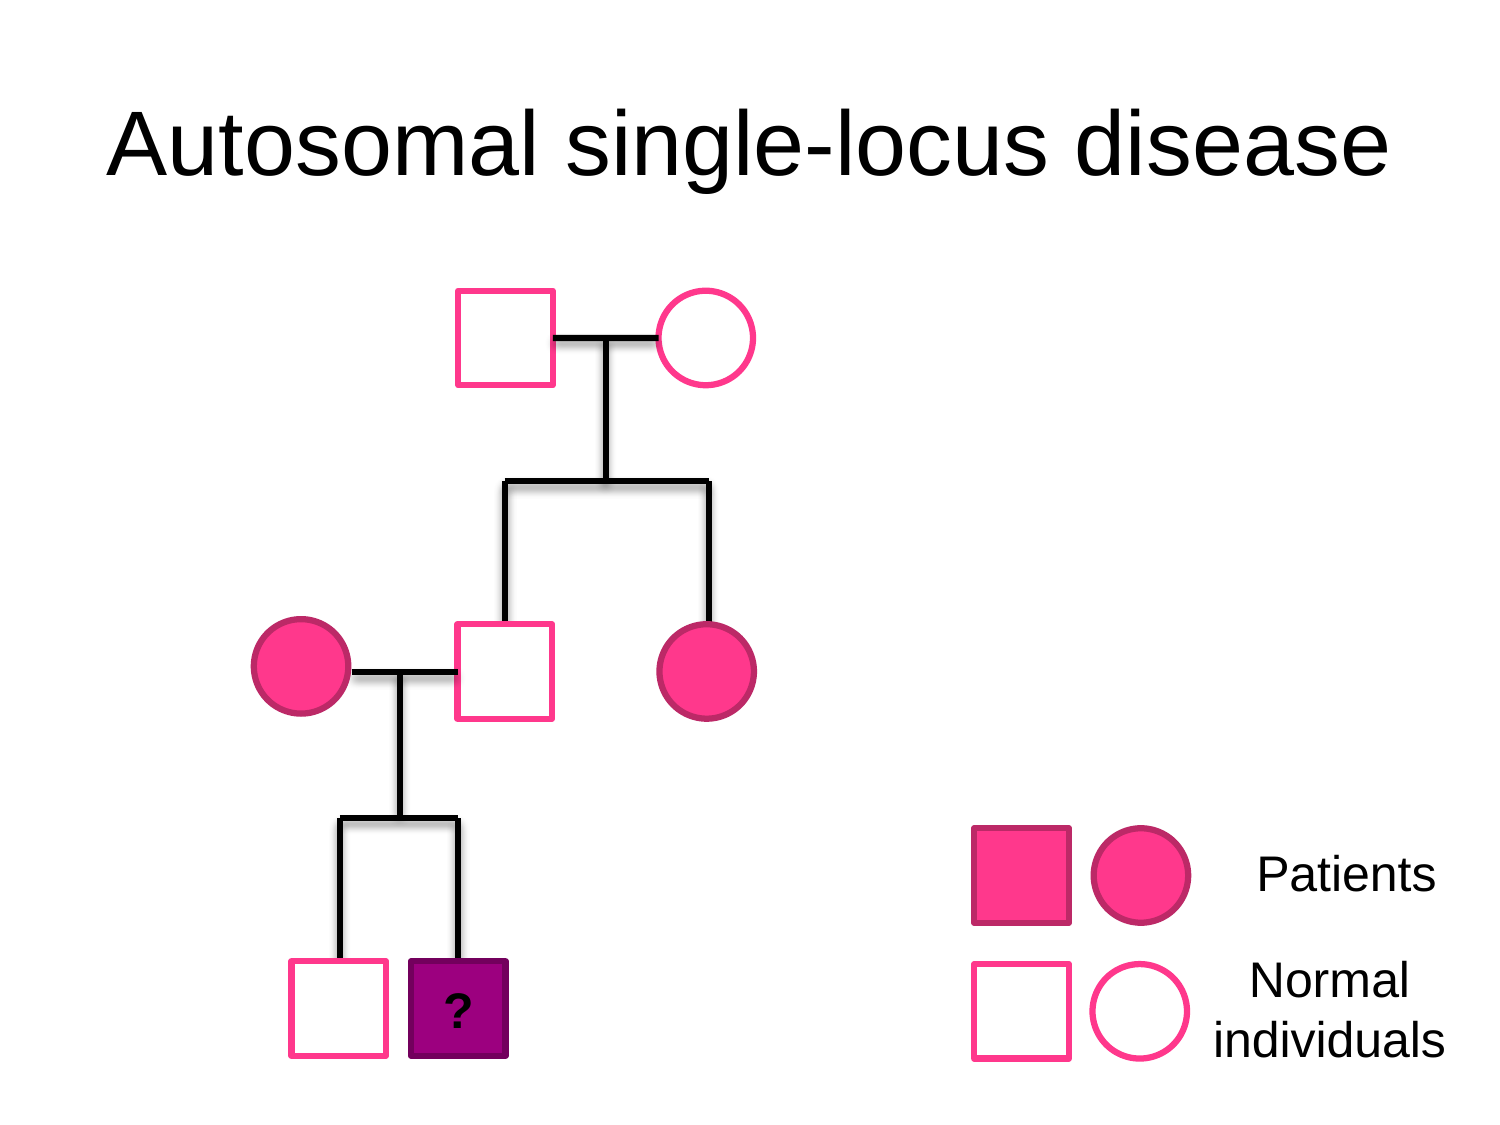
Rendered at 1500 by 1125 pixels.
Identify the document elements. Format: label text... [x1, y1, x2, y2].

text_box [656, 621, 758, 722]
text_box [408, 958, 509, 1059]
text_box [655, 287, 757, 389]
text_box [1089, 960, 1188, 1062]
text_box ? [428, 971, 488, 1046]
text_box [1090, 825, 1192, 926]
text_box [971, 825, 1072, 926]
text_box Normal individuals [1188, 940, 1471, 1076]
text_box [971, 961, 1072, 1062]
text_box Patients [1222, 834, 1471, 909]
text_box [455, 288, 556, 388]
text_box [288, 958, 389, 1059]
text_box [454, 621, 555, 722]
title Autosomal single-locus disease [75, 45, 1425, 233]
text_box [250, 616, 352, 717]
